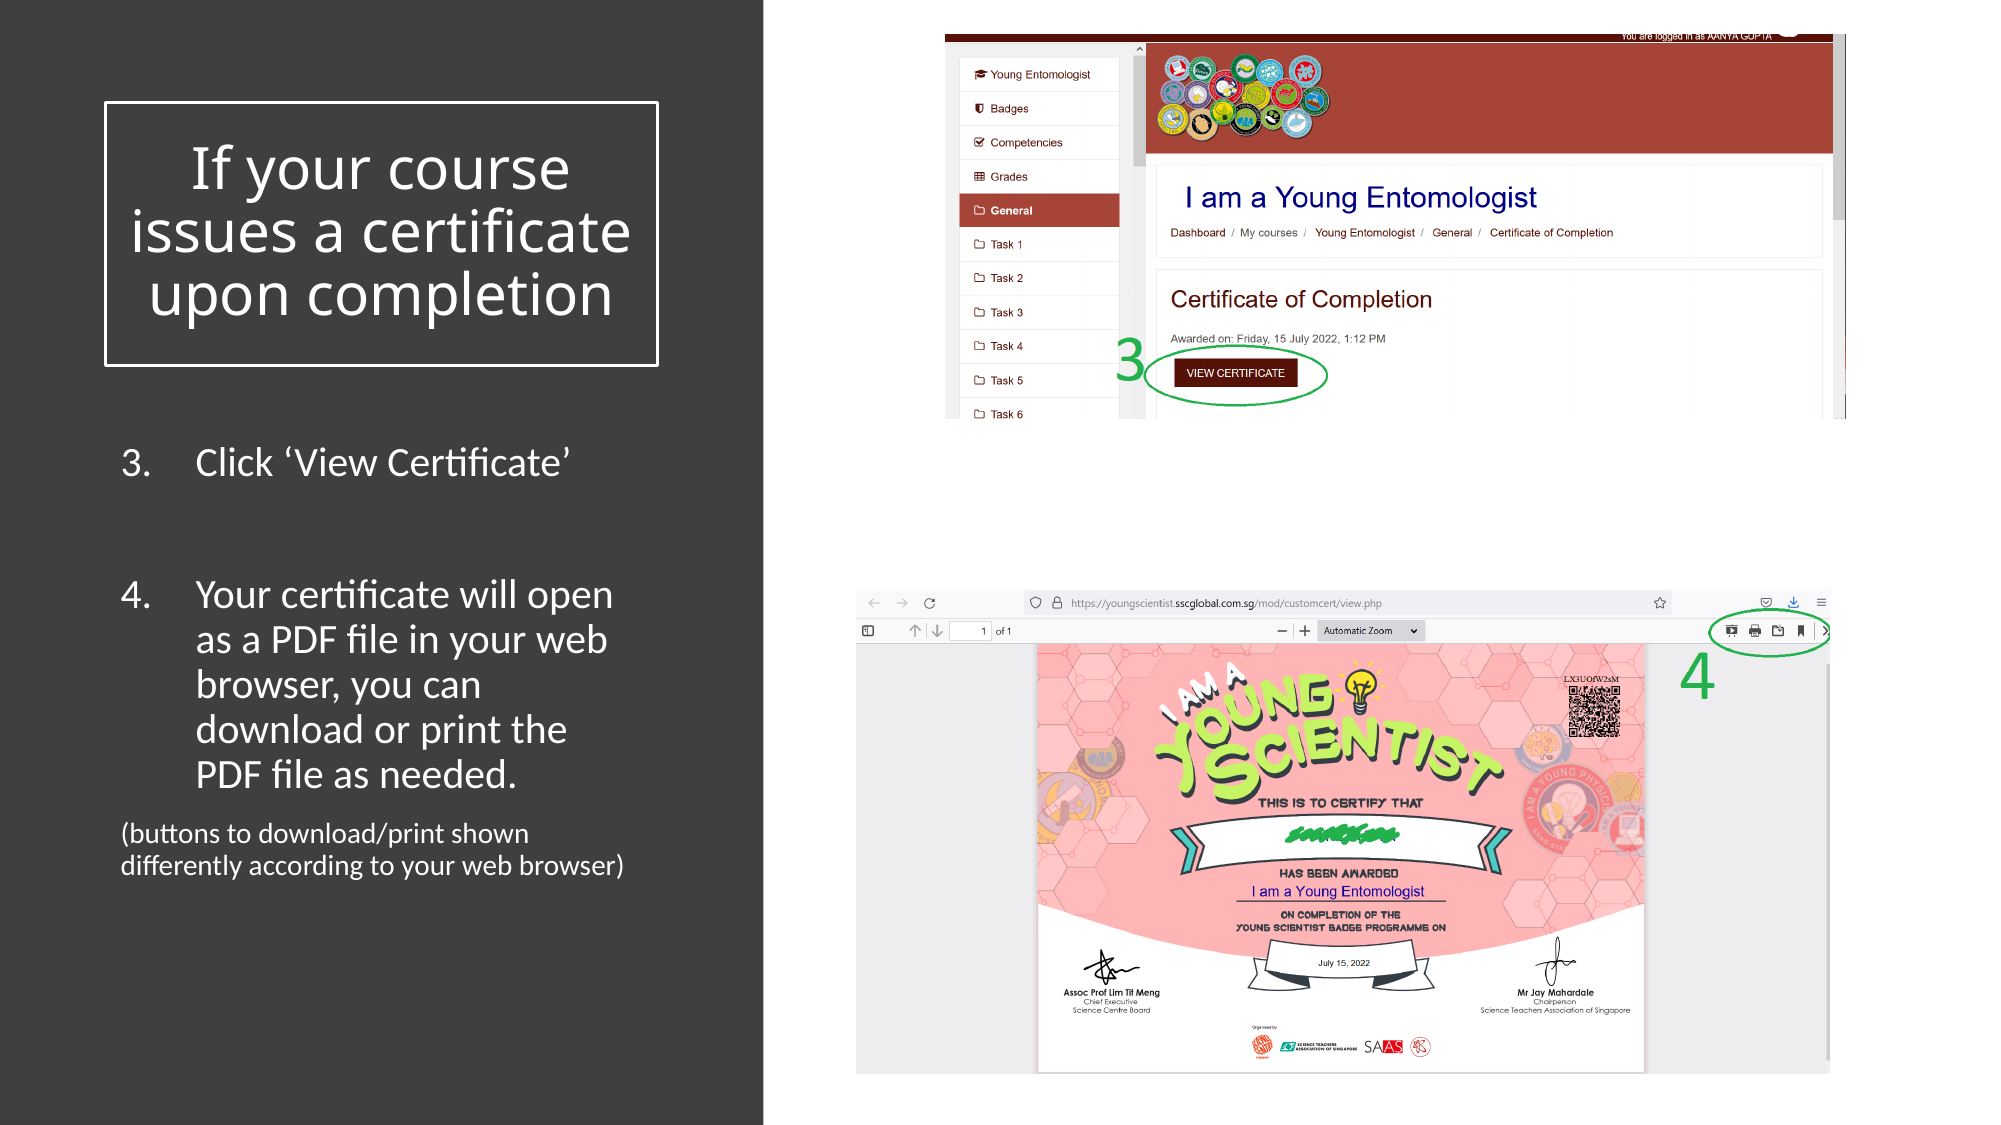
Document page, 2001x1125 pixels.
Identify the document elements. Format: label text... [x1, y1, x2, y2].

picture [856, 589, 1830, 1074]
picture [945, 34, 1846, 419]
title If your course issues a certificate upon completion [105, 102, 658, 366]
list Click ‘View Certificate’ Your certificate will open as a PDF file in your web browser, you can download or print the PDF file as needed. (buttons to download/print shown differently according to your web browser) [105, 432, 658, 994]
text_box [0, 0, 764, 1125]
